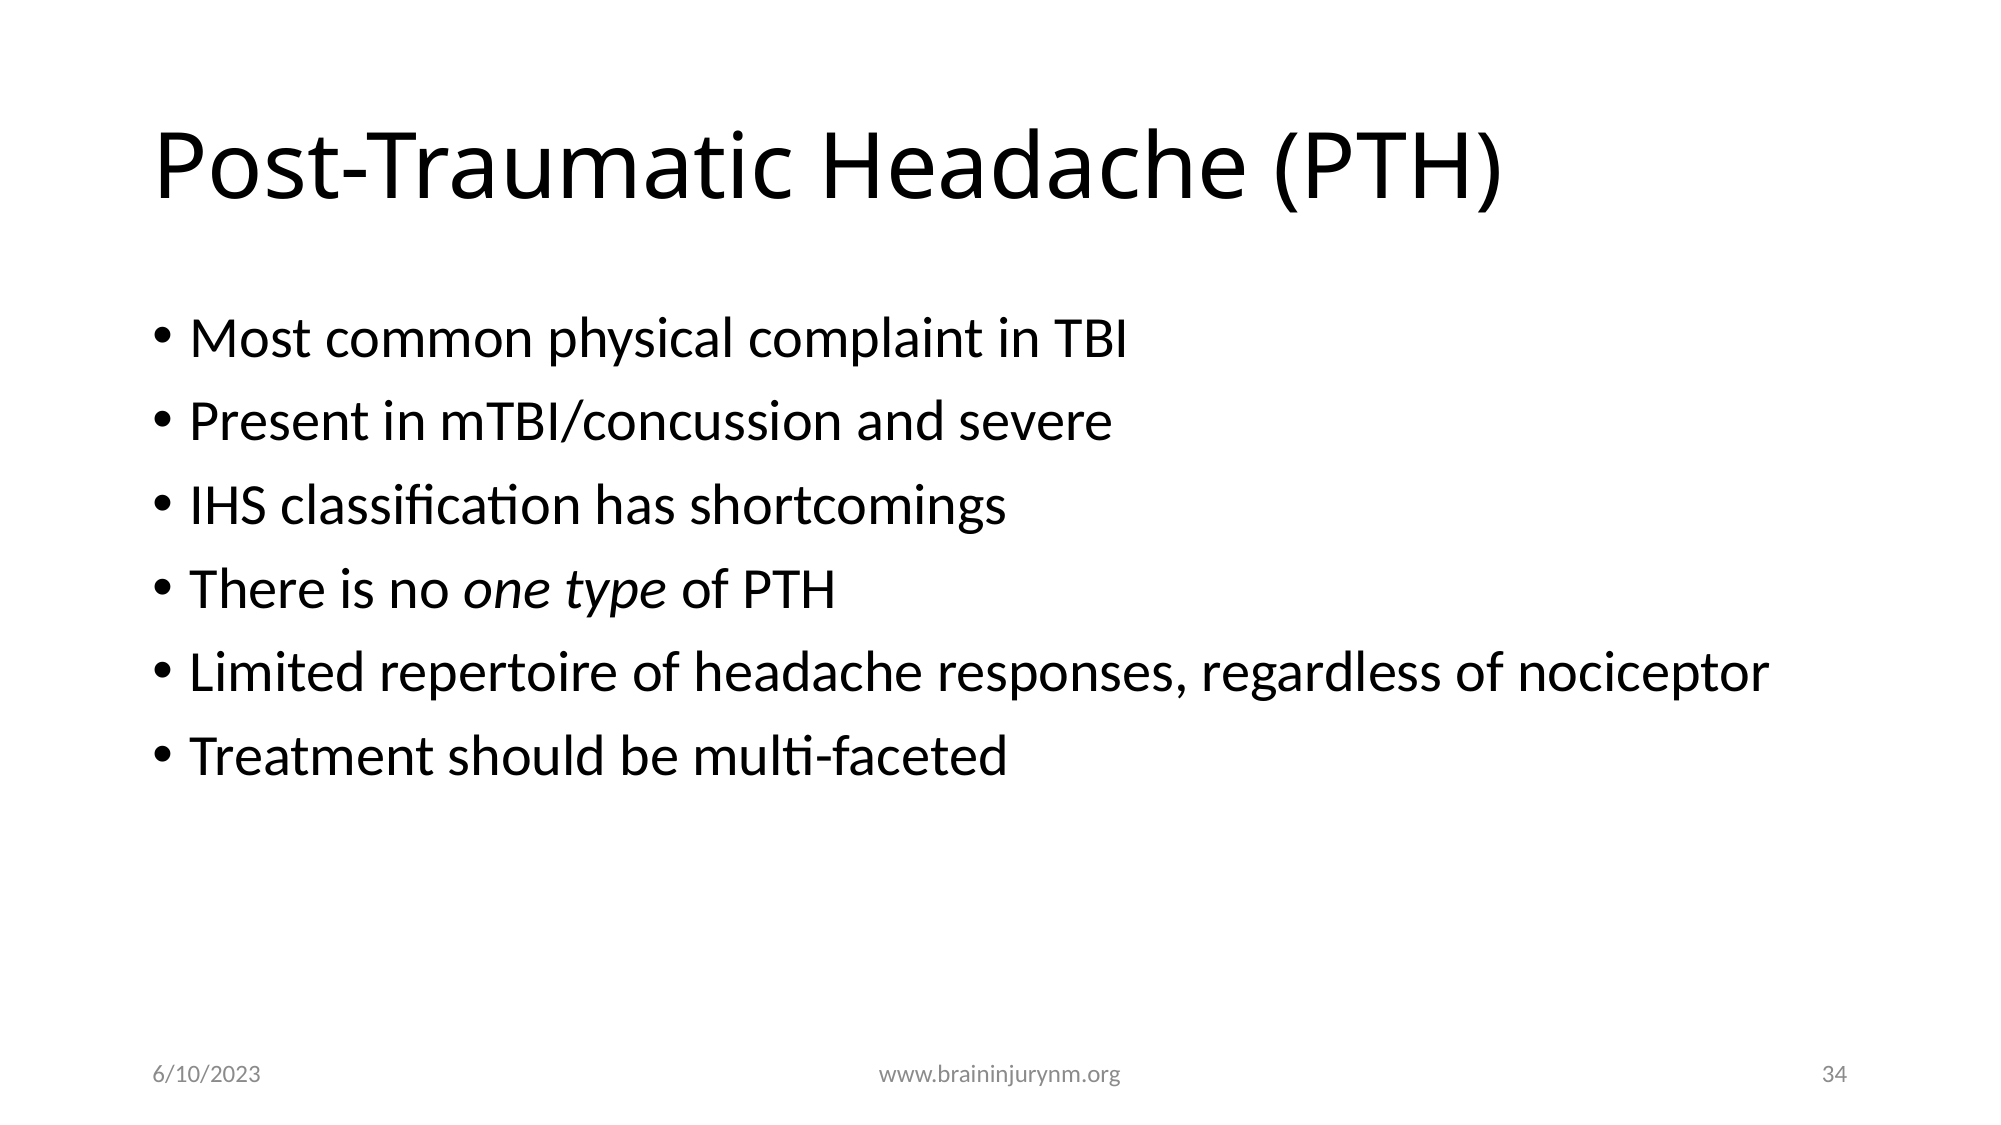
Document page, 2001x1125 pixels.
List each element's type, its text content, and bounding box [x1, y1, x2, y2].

title Post-Traumatic Headache (PTH) [137, 59, 1863, 278]
footer www.braininjurynm.org [662, 1042, 1338, 1103]
slide_number 34 [1412, 1042, 1863, 1103]
list Most common physical complaint in TBI Present in mTBI/concussion and severe IHS classification has shortcomings There is no one type of PTH Limited repertoire of headache responses, regardless of nociceptor Treatment should be multi-faceted [137, 299, 1863, 1014]
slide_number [137, 1042, 588, 1103]
